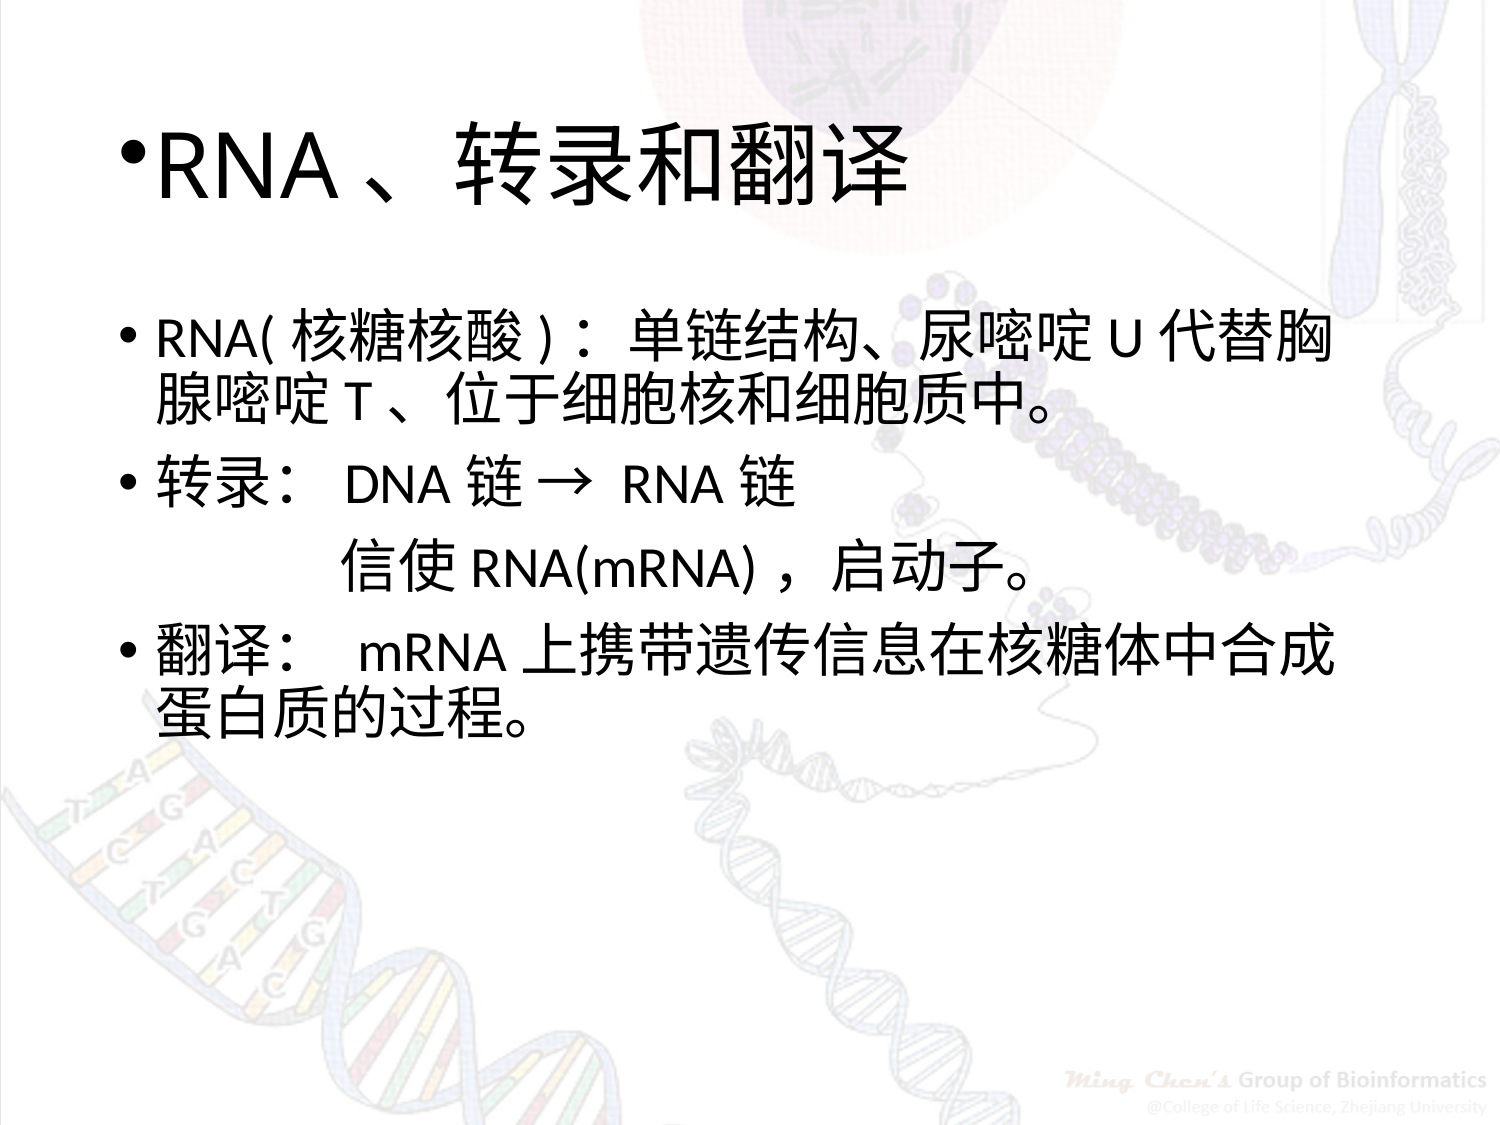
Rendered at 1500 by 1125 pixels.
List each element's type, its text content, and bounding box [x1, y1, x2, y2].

title RNA、转录和翻译 [103, 59, 1397, 278]
list RNA(核糖核酸)：单链结构、尿嘧啶U代替胸腺嘧啶T、位于细胞核和细胞质中。 转录：DNA链 → RNA链 信使RNA(mRNA)，启动子。 翻译： mRNA上携带遗传信息在核糖体中合成蛋白质的过程。 [103, 299, 1397, 1014]
